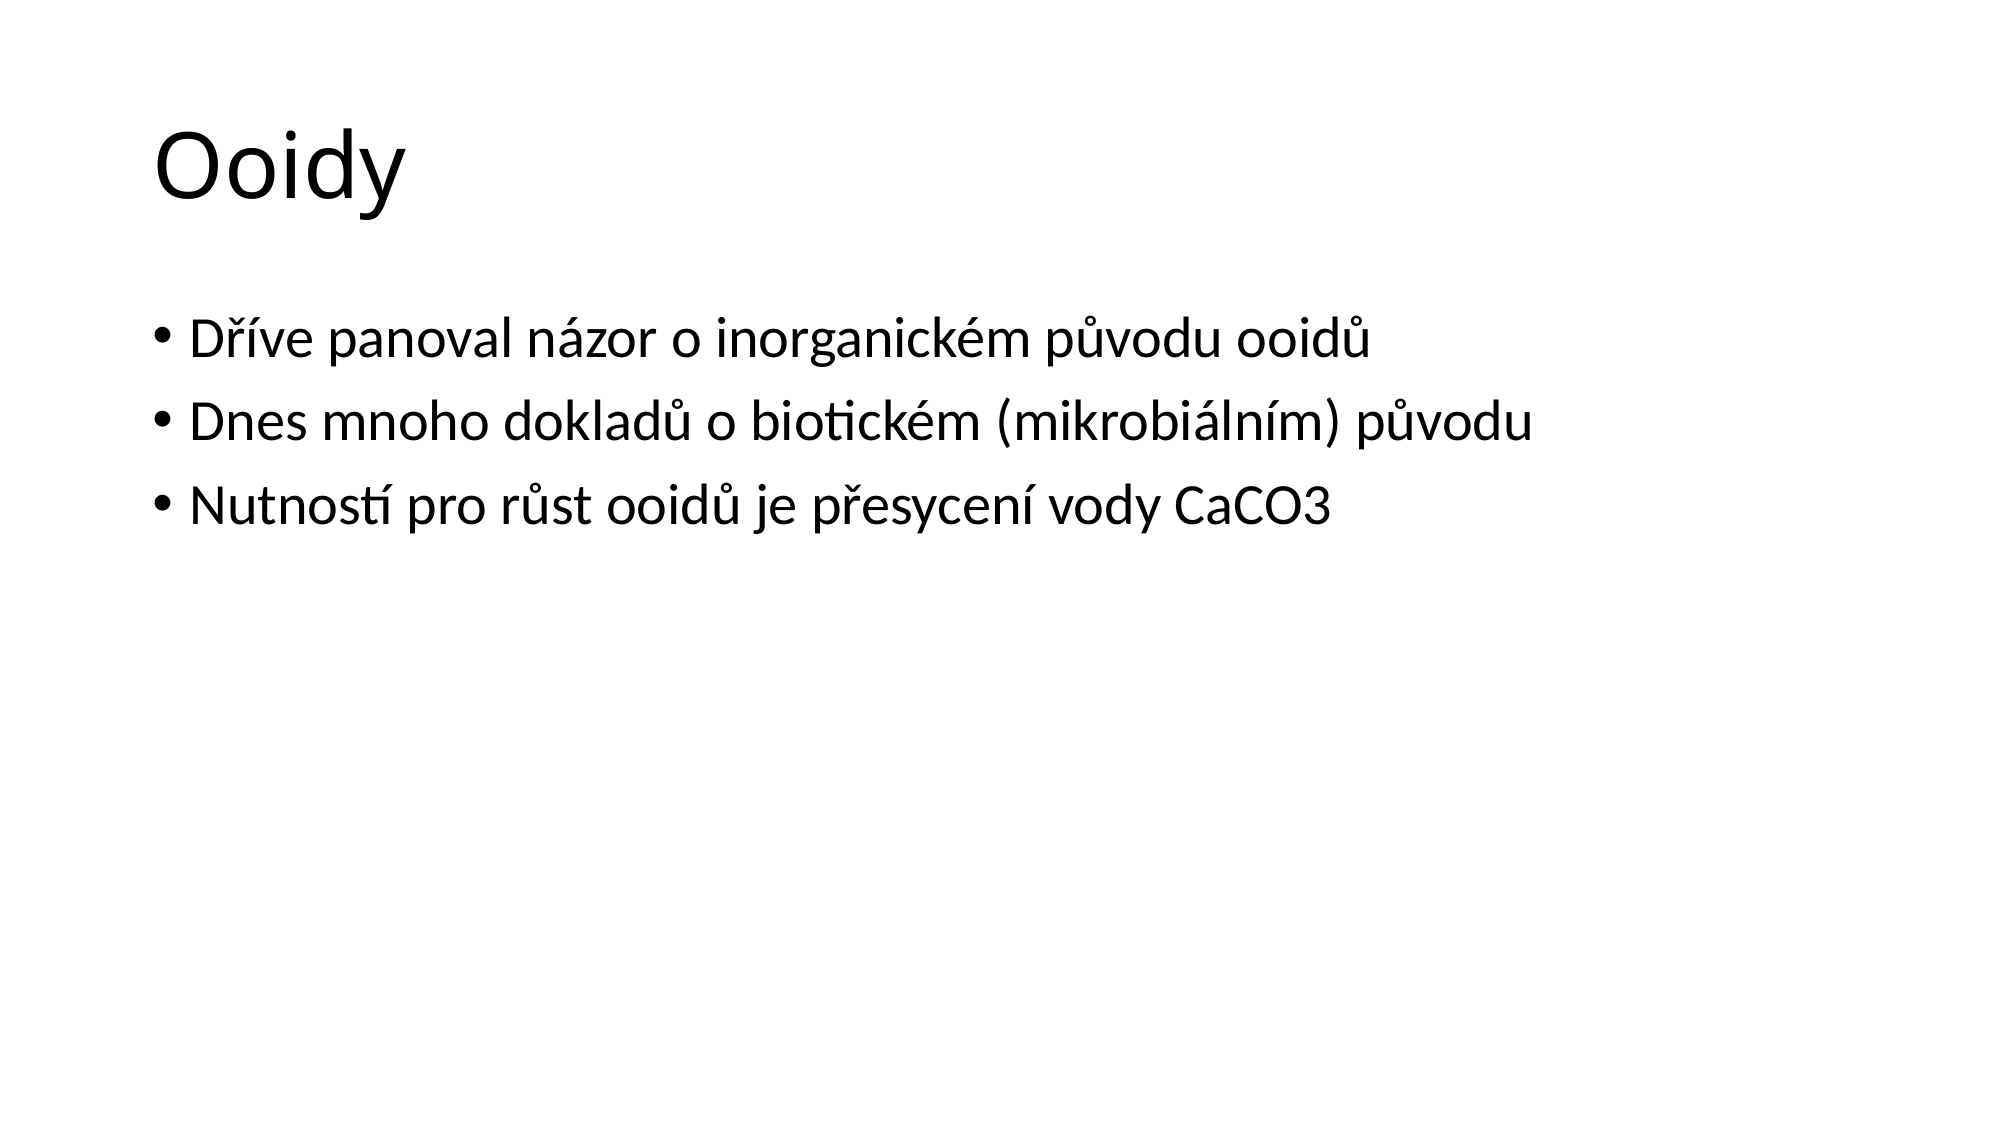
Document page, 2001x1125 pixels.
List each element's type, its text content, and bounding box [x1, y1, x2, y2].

title Ooidy [137, 59, 1863, 278]
list Dříve panoval názor o inorganickém původu ooidů Dnes mnoho dokladů o biotickém (mikrobiálním) původu Nutností pro růst ooidů je přesycení vody CaCO3 [137, 299, 1863, 1014]
